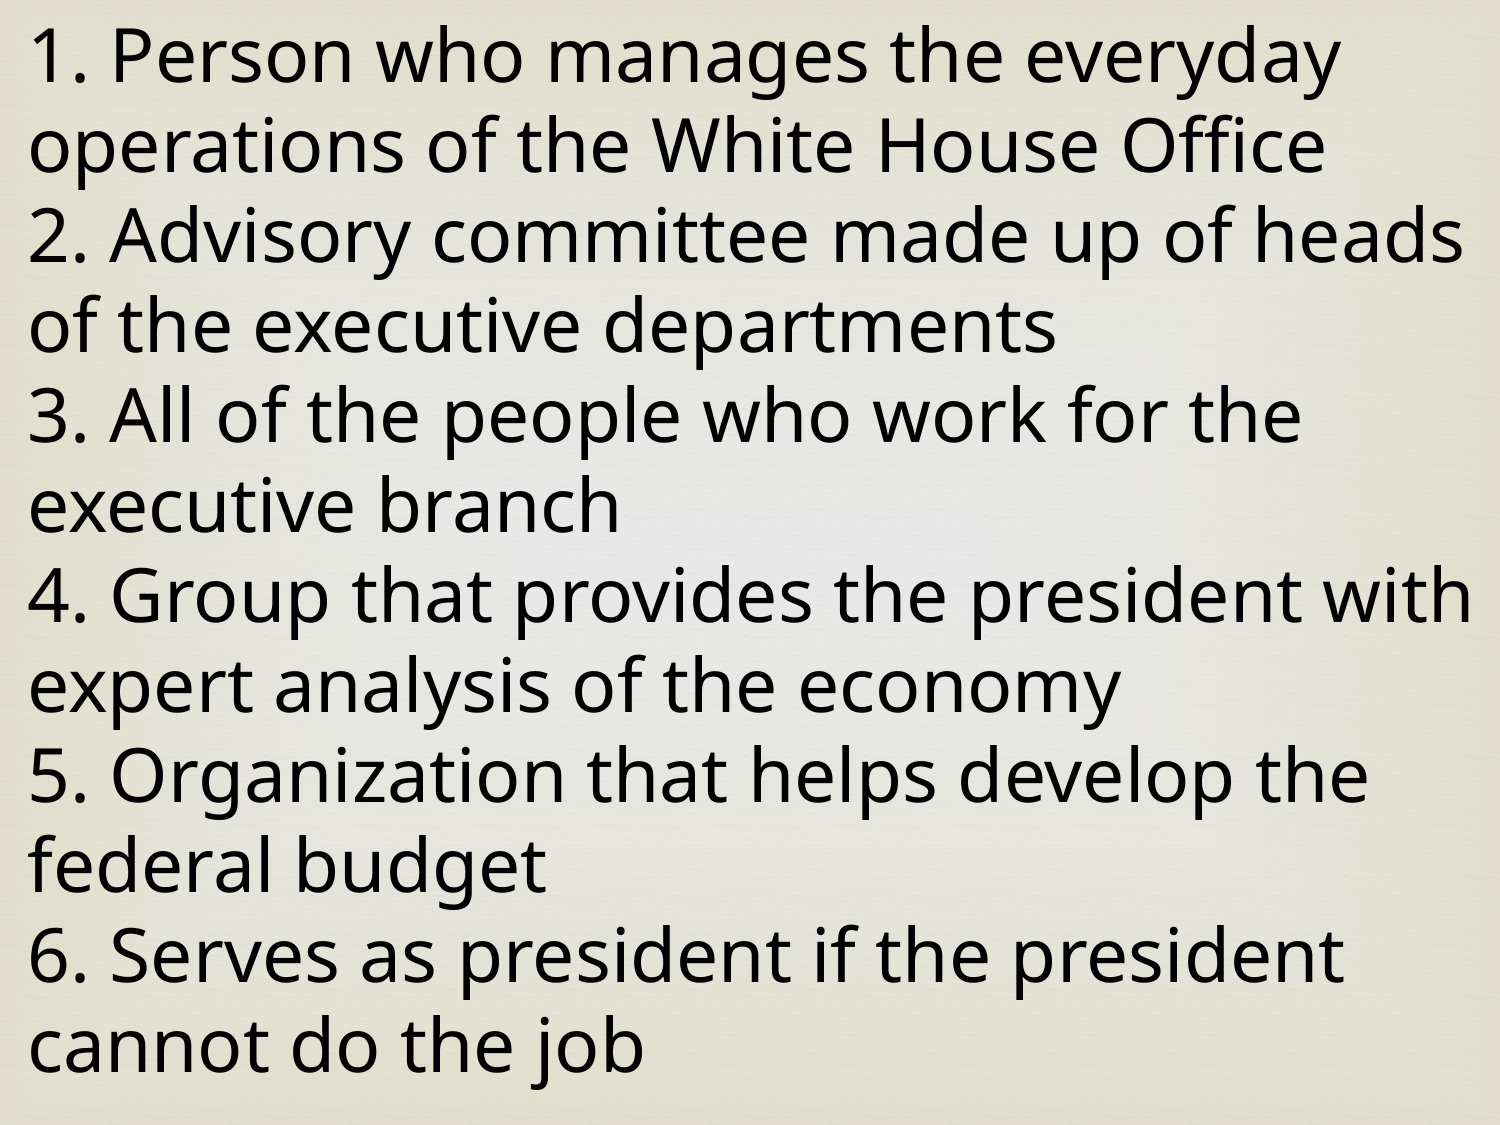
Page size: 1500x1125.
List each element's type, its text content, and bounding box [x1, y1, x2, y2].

text_box 1. Person who manages the everyday operations of the White House Office 2. Advisory committee made up of heads of the executive departments 3. All of the people who work for the executive branch 4. Group that provides the president with expert analysis of the economy 5. Organization that helps develop the federal budget 6. Serves as president if the president cannot do the job [12, 0, 1500, 1095]
